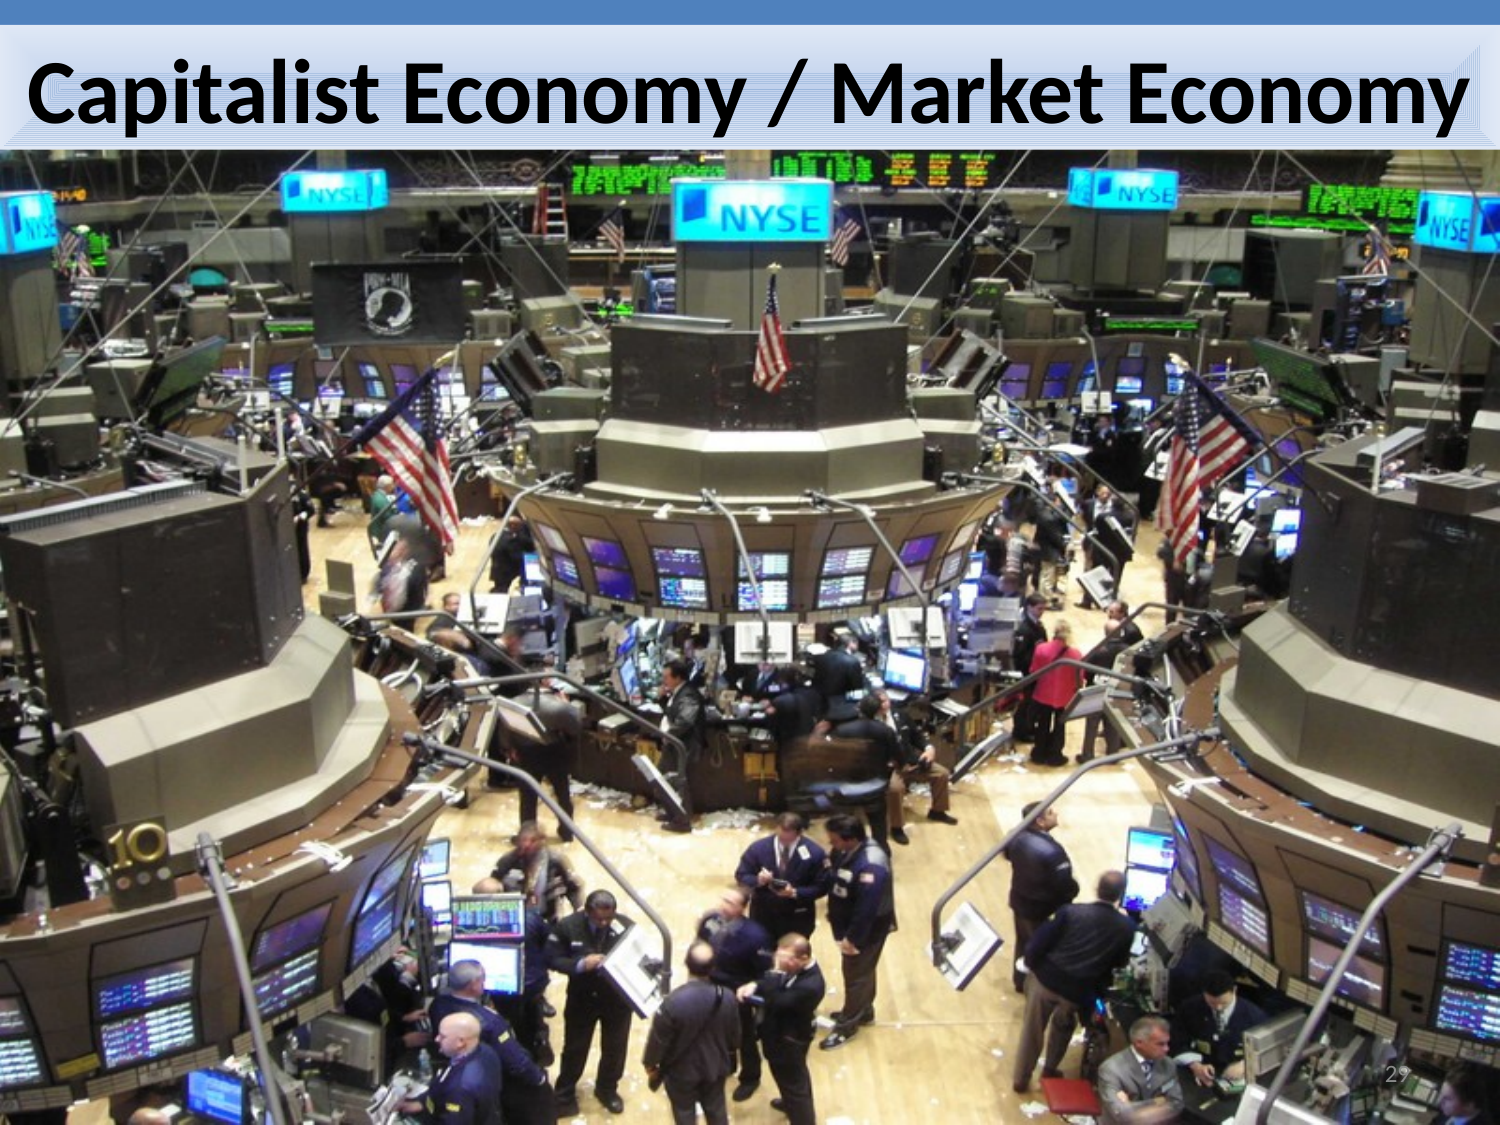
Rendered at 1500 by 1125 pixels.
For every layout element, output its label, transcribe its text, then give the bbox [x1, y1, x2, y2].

picture [0, 149, 1500, 1125]
text_box Capitalist Economy / Market Economy [0, 24, 1500, 149]
